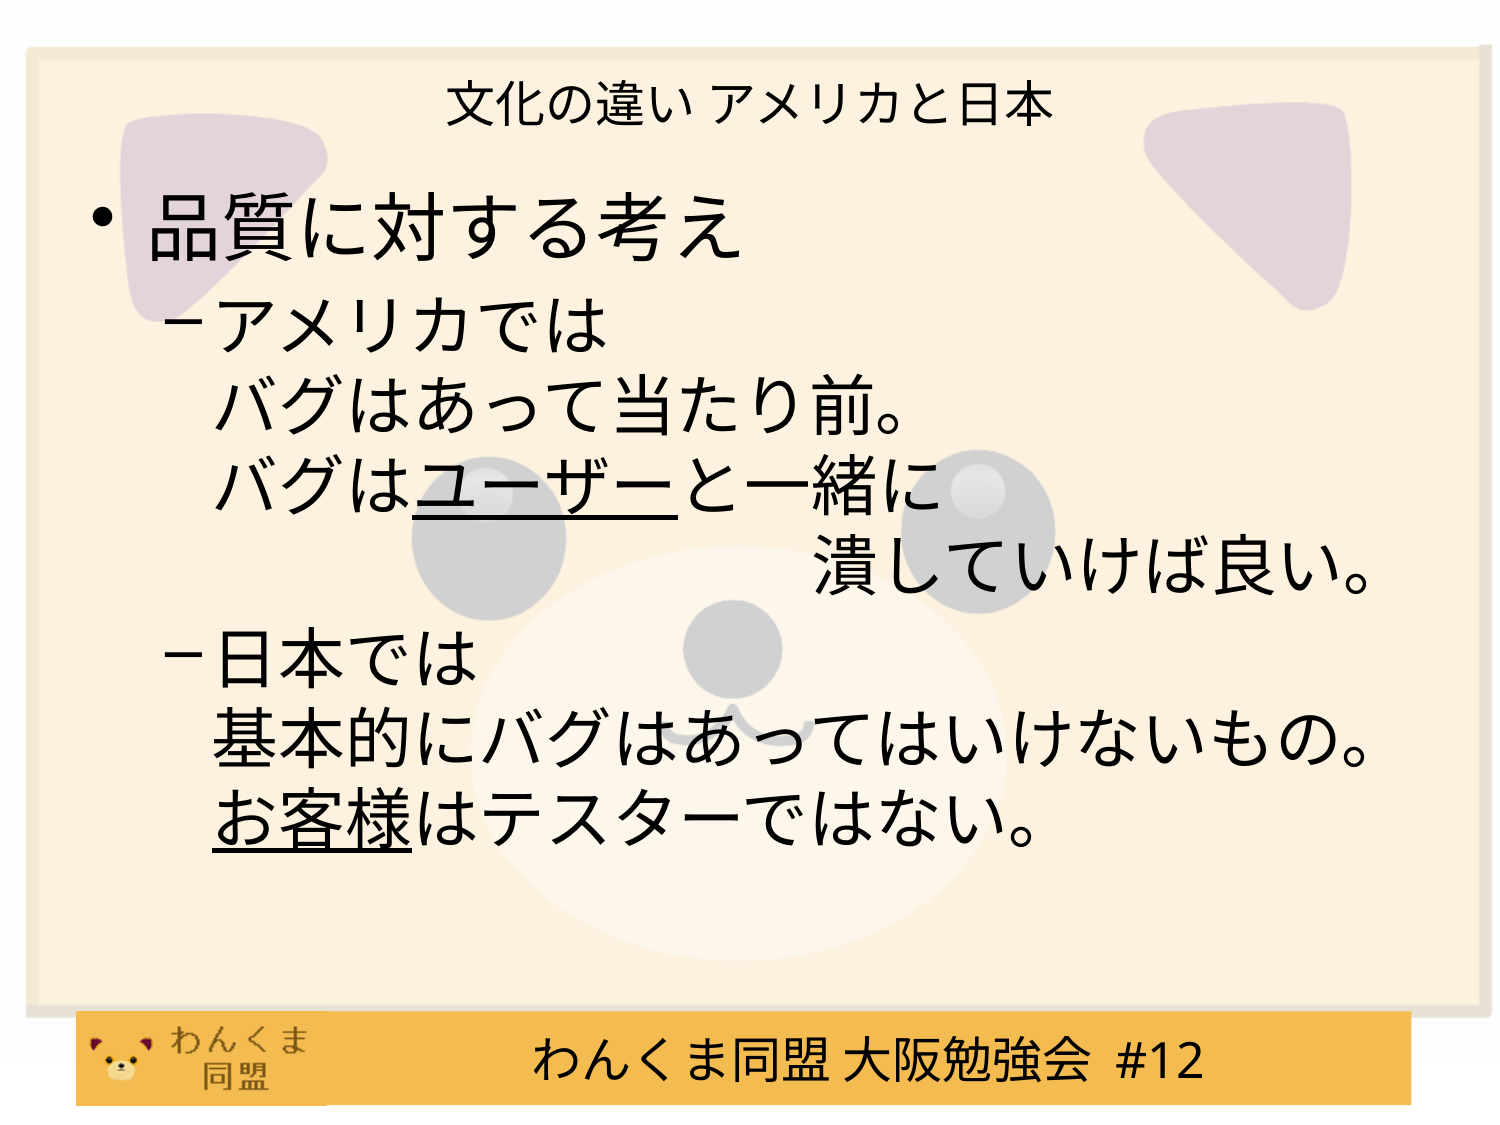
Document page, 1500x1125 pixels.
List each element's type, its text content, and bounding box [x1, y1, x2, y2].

list 品質に対する考え アメリカでは バグはあって当たり前。 バグはユーザーと一緒に 潰していけば良い。 日本では 基本的にバグはあってはいけないもの。 お客様はテスターではない。 [74, 172, 1442, 1006]
picture [0, 0, 1500, 1106]
title 文化の違い アメリカと日本 [74, 44, 1426, 162]
